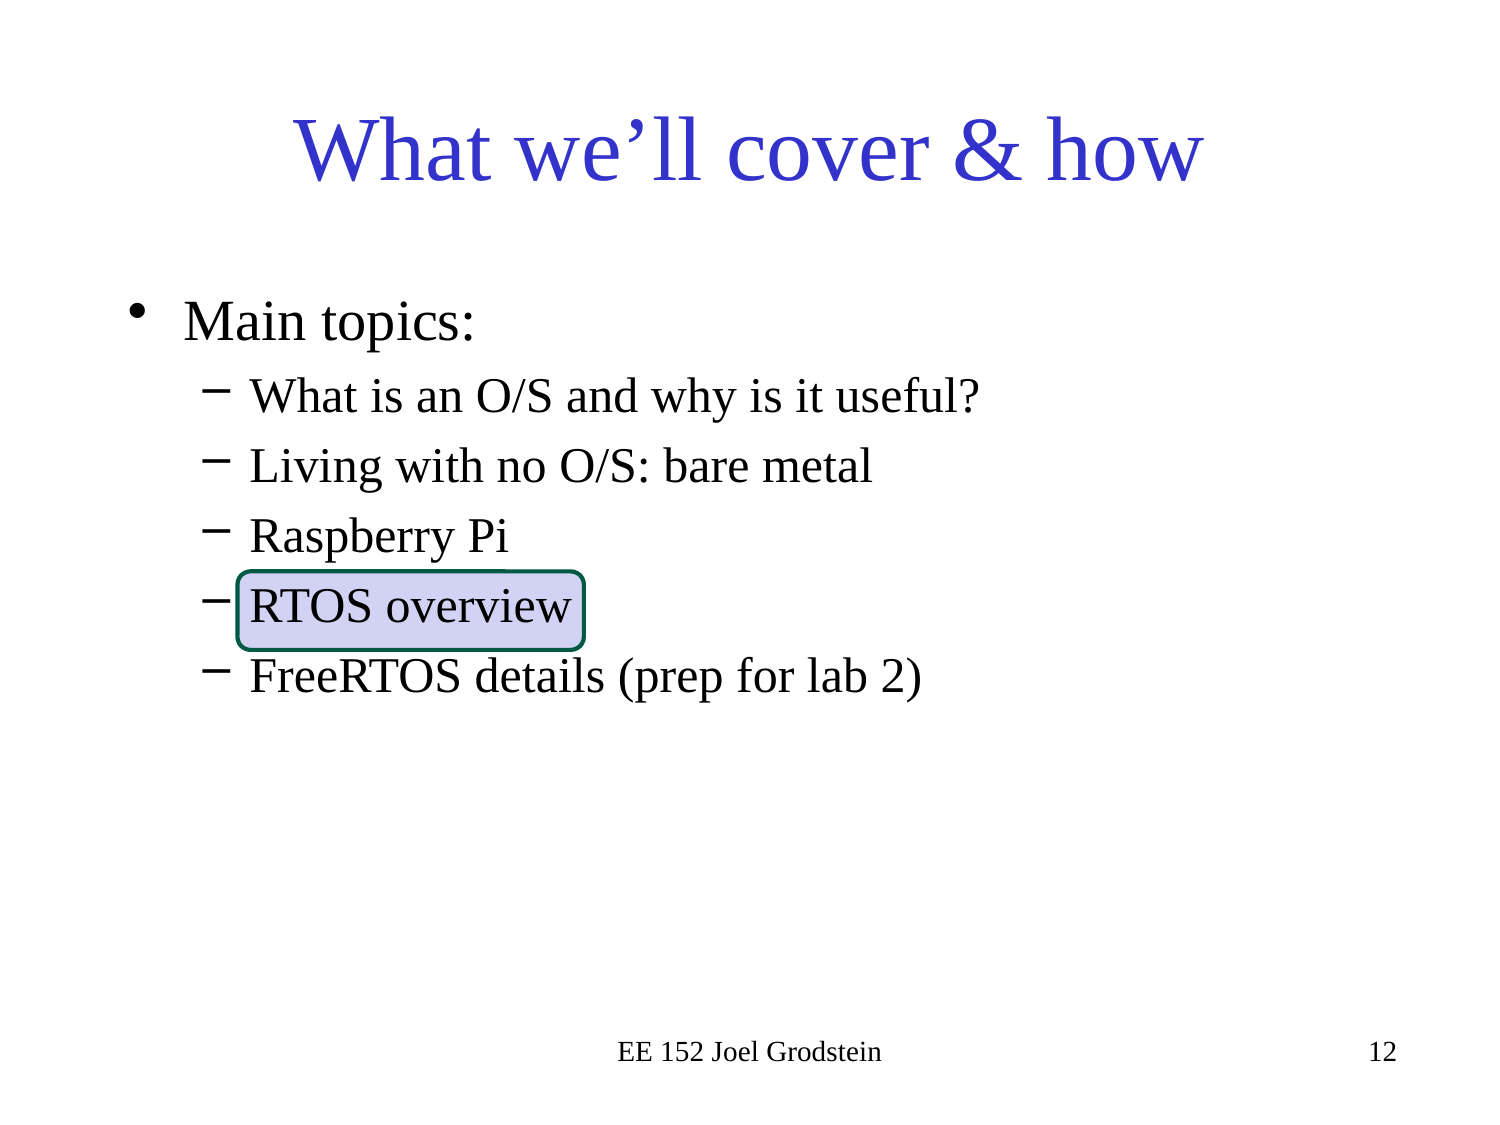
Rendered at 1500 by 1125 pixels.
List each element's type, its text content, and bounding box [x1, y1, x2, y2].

list Main topics: What is an O/S and why is it useful? Living with no O/S: bare metal Raspberry Pi RTOS overview FreeRTOS details (prep for lab 2) [112, 275, 1388, 1000]
title What we’ll cover & how [112, 50, 1388, 238]
footer EE 152 Joel Grodstein [512, 1024, 988, 1101]
